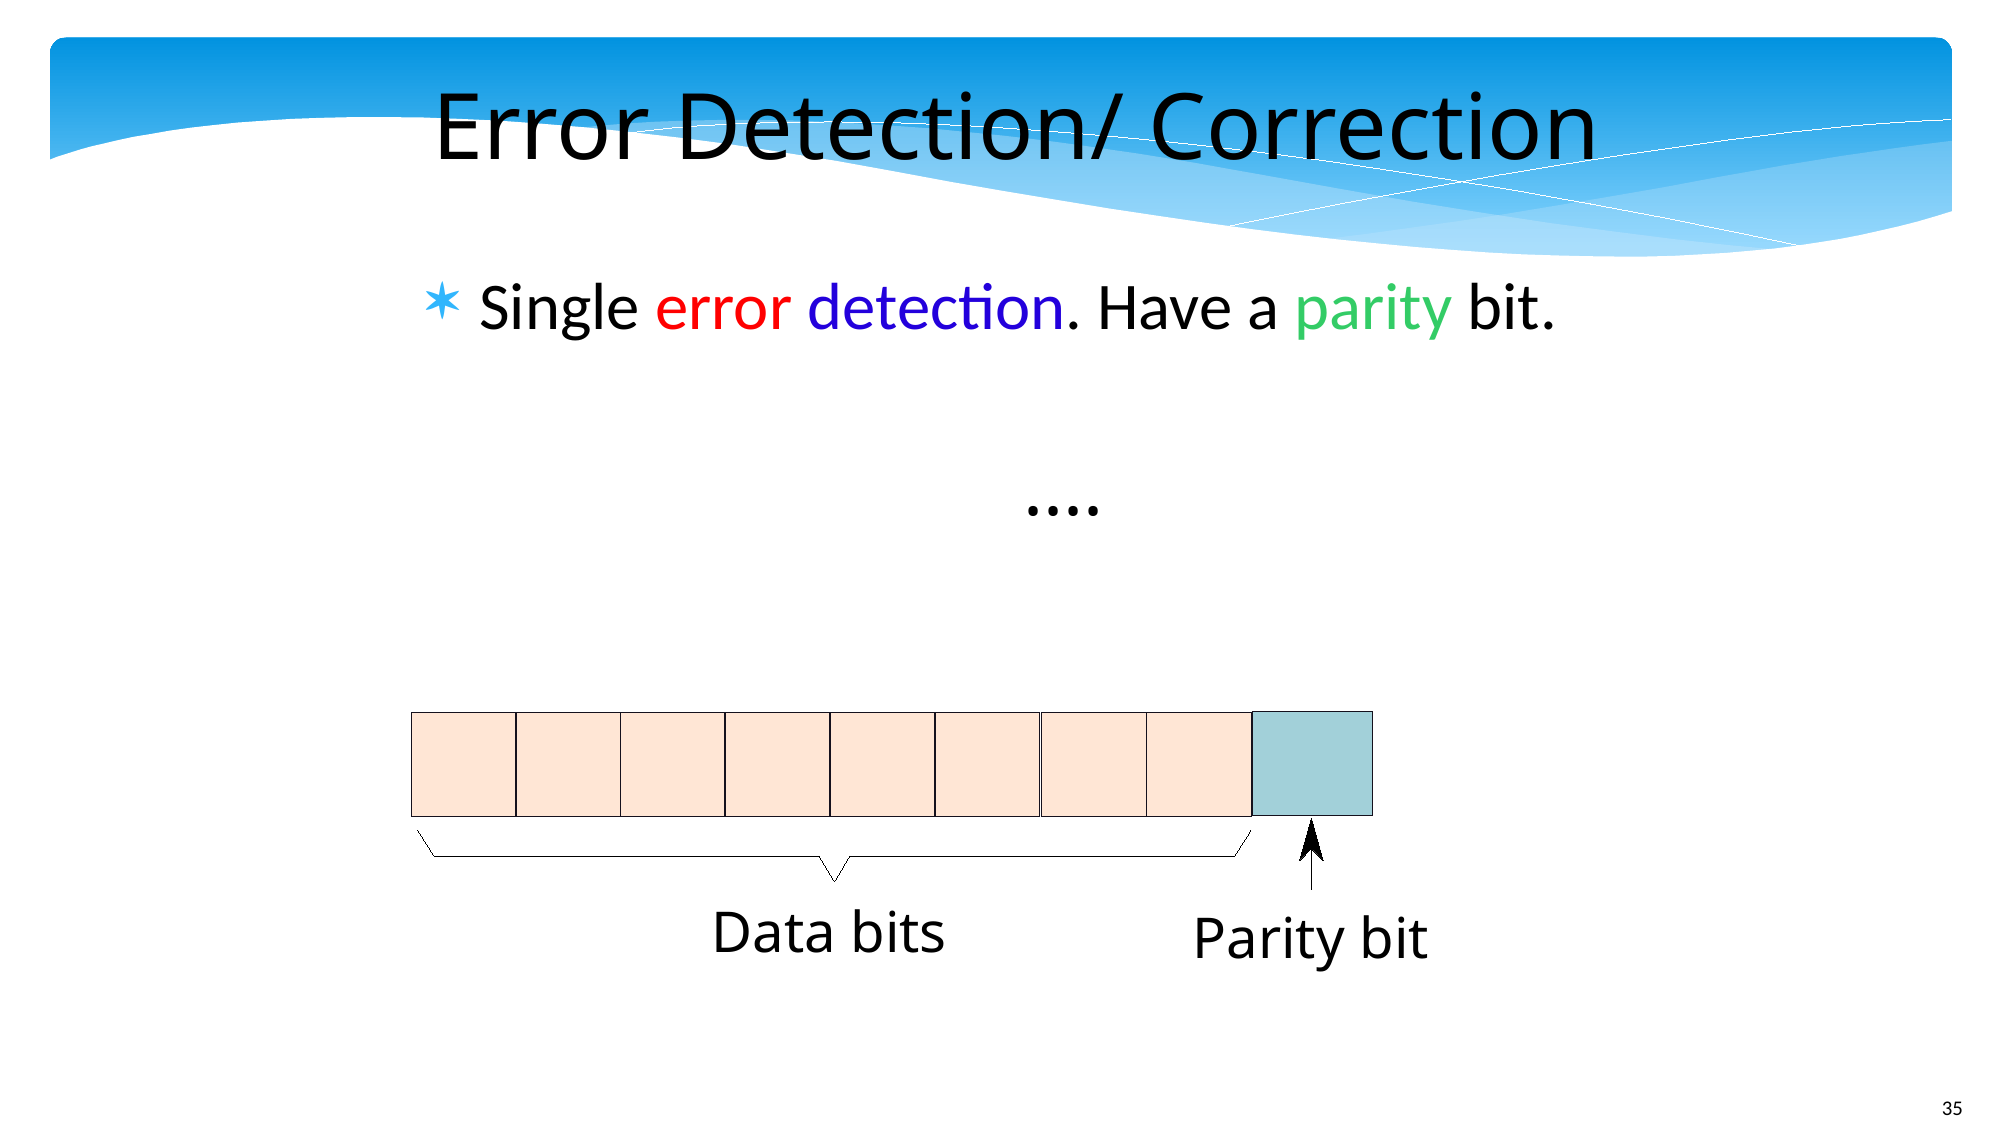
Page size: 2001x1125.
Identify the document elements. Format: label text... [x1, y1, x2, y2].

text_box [370, 667, 1464, 971]
title Error Detection/ Correction [408, 46, 1625, 200]
list Single error detection. Have a parity bit. [408, 262, 1625, 1005]
